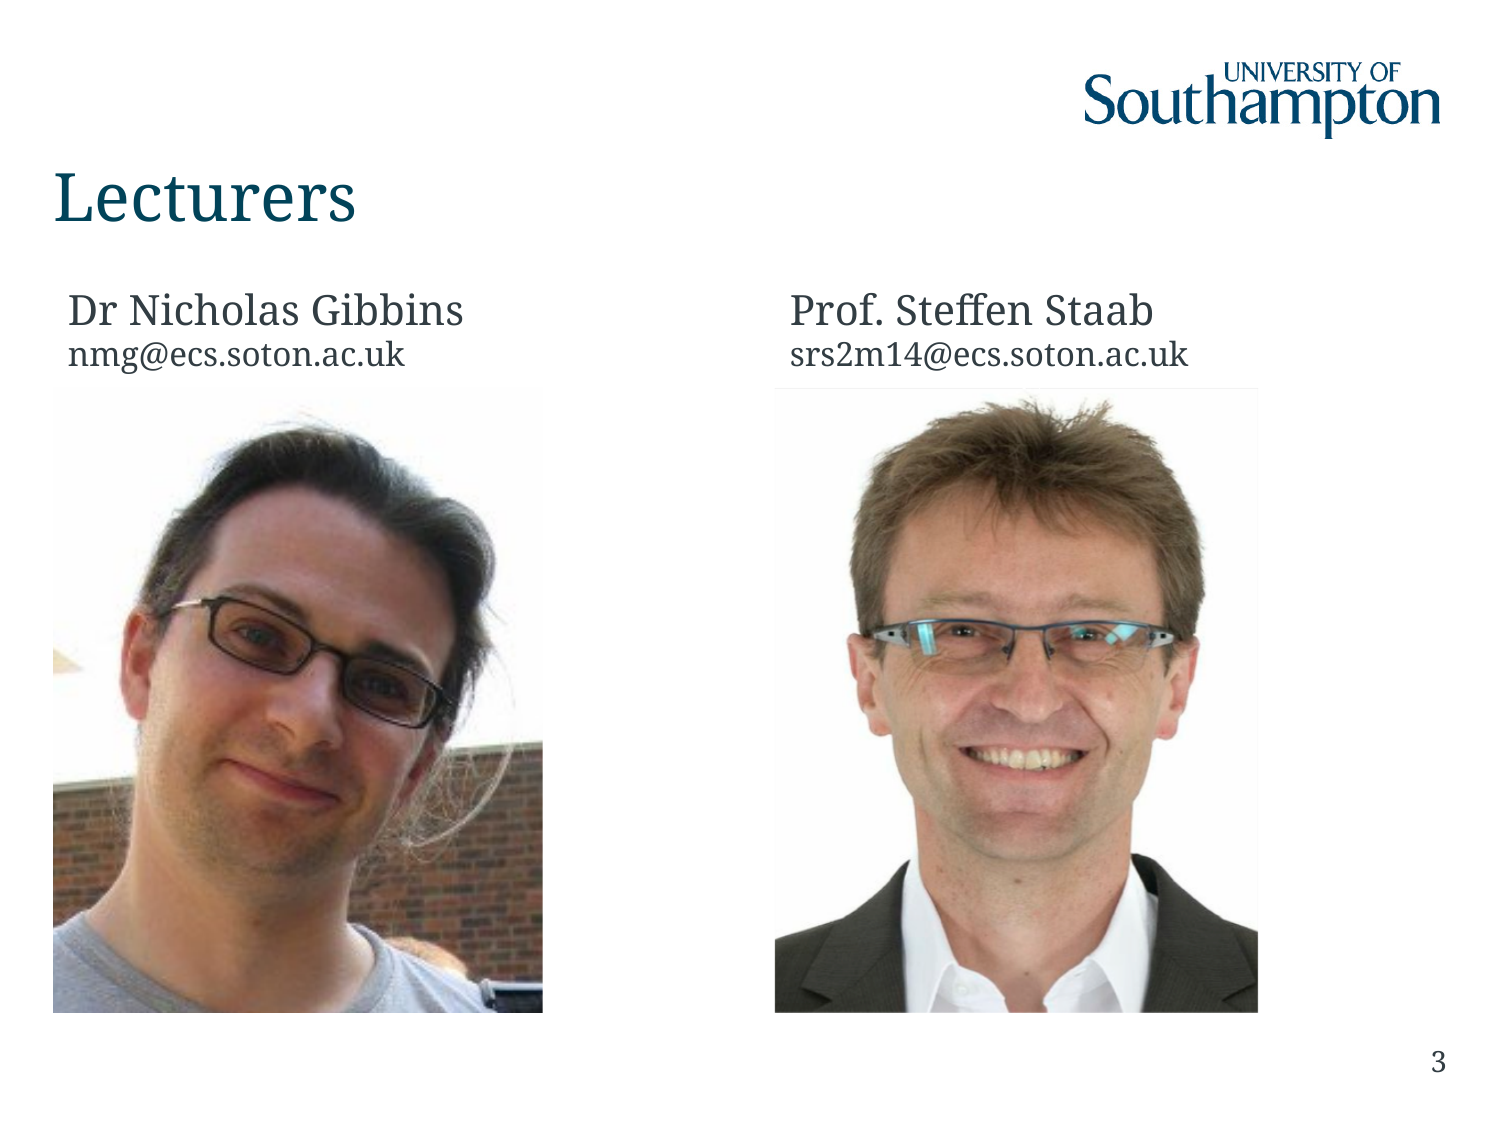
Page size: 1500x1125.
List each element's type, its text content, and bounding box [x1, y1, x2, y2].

picture [1085, 62, 1440, 139]
list Prof. Steffen Staab srs2m14@ecs.soton.ac.uk [774, 275, 1448, 1013]
picture [774, 387, 1259, 1013]
picture [52, 387, 543, 1013]
slide_number 3 [1159, 1035, 1448, 1088]
title Lecturers [52, 147, 1448, 255]
list Dr Nicholas Gibbins nmg@ecs.soton.ac.uk [52, 275, 726, 1013]
